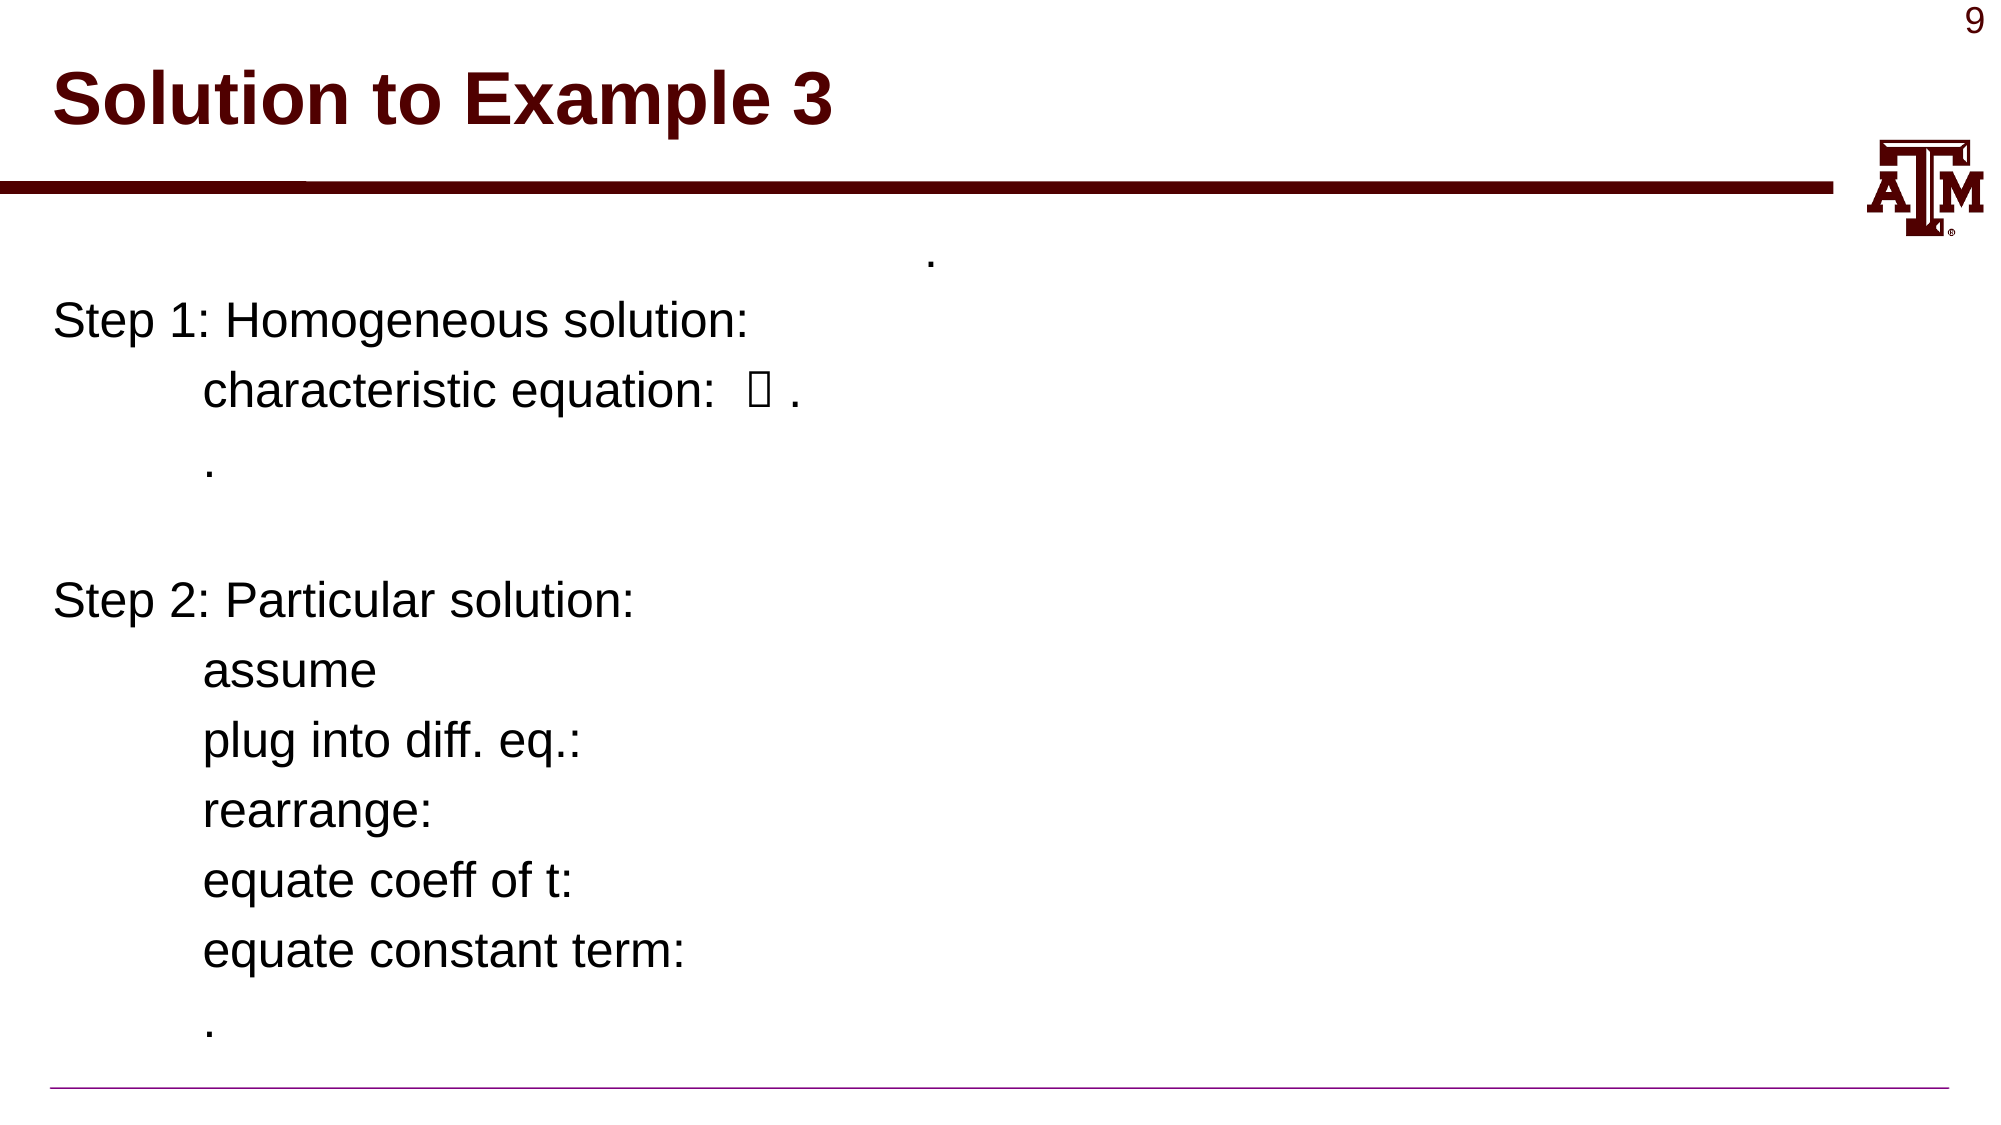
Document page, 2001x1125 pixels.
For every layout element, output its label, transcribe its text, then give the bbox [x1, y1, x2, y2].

title Solution to Example 3 [37, 12, 1826, 188]
picture [1850, 112, 2000, 263]
